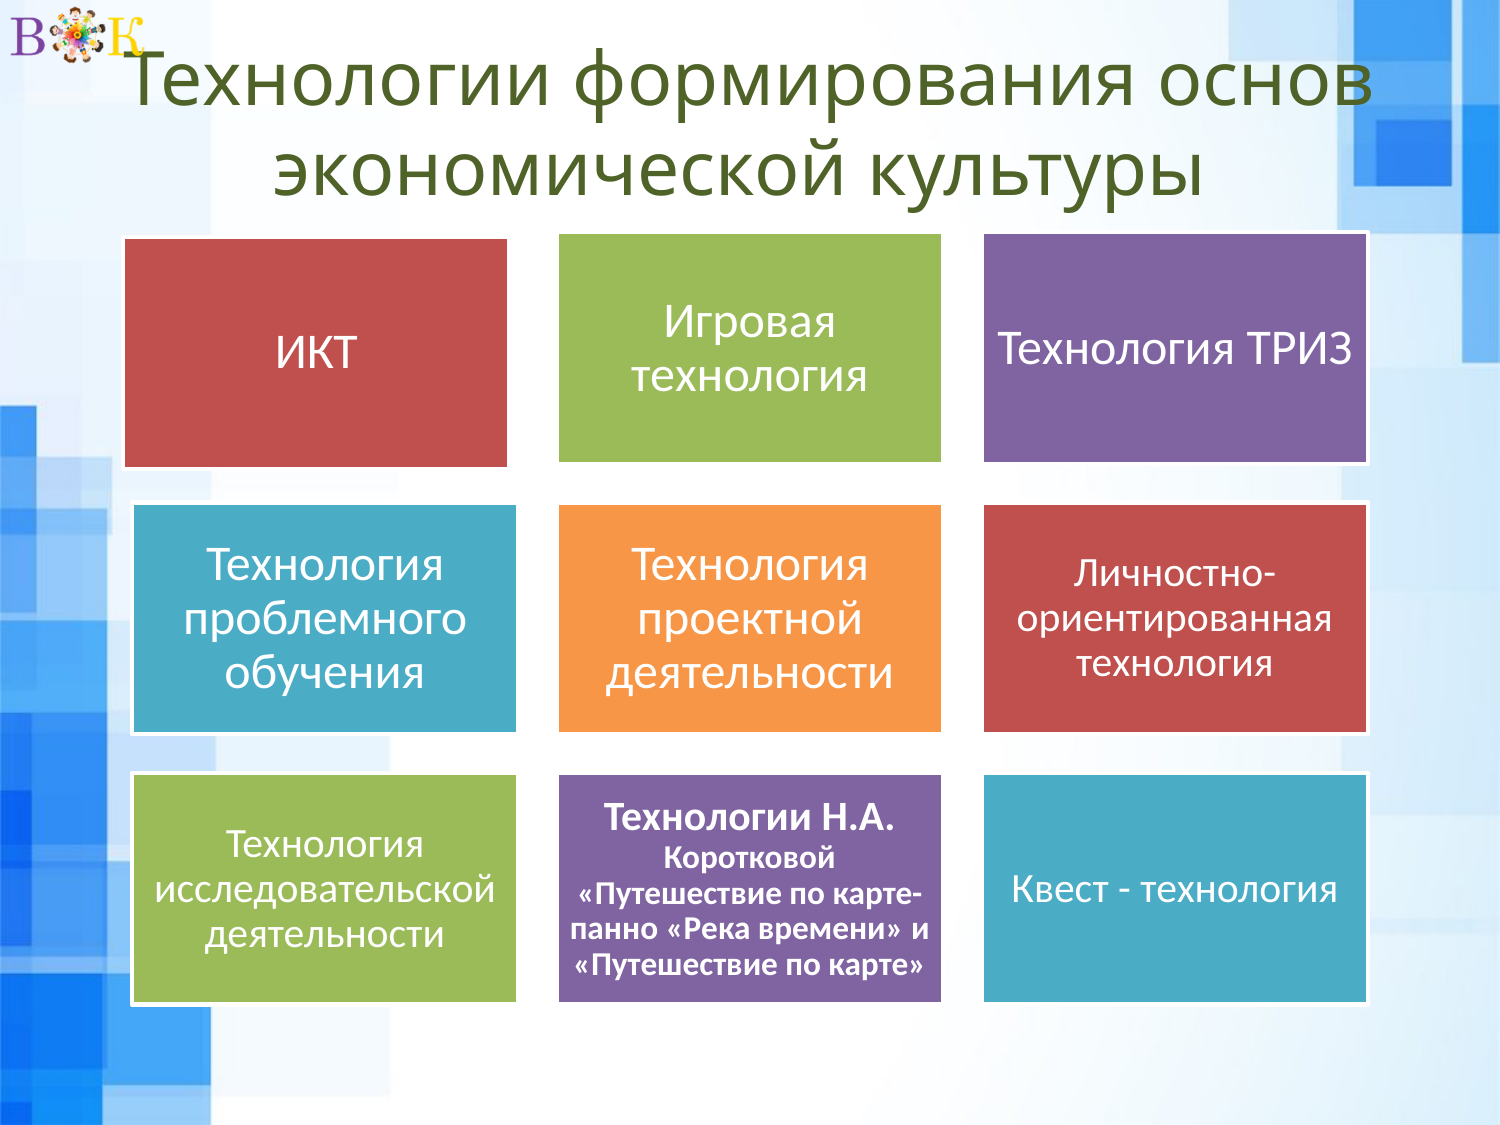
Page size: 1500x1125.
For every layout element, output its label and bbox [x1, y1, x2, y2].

list [74, 231, 1426, 1006]
picture [0, 0, 1500, 1125]
